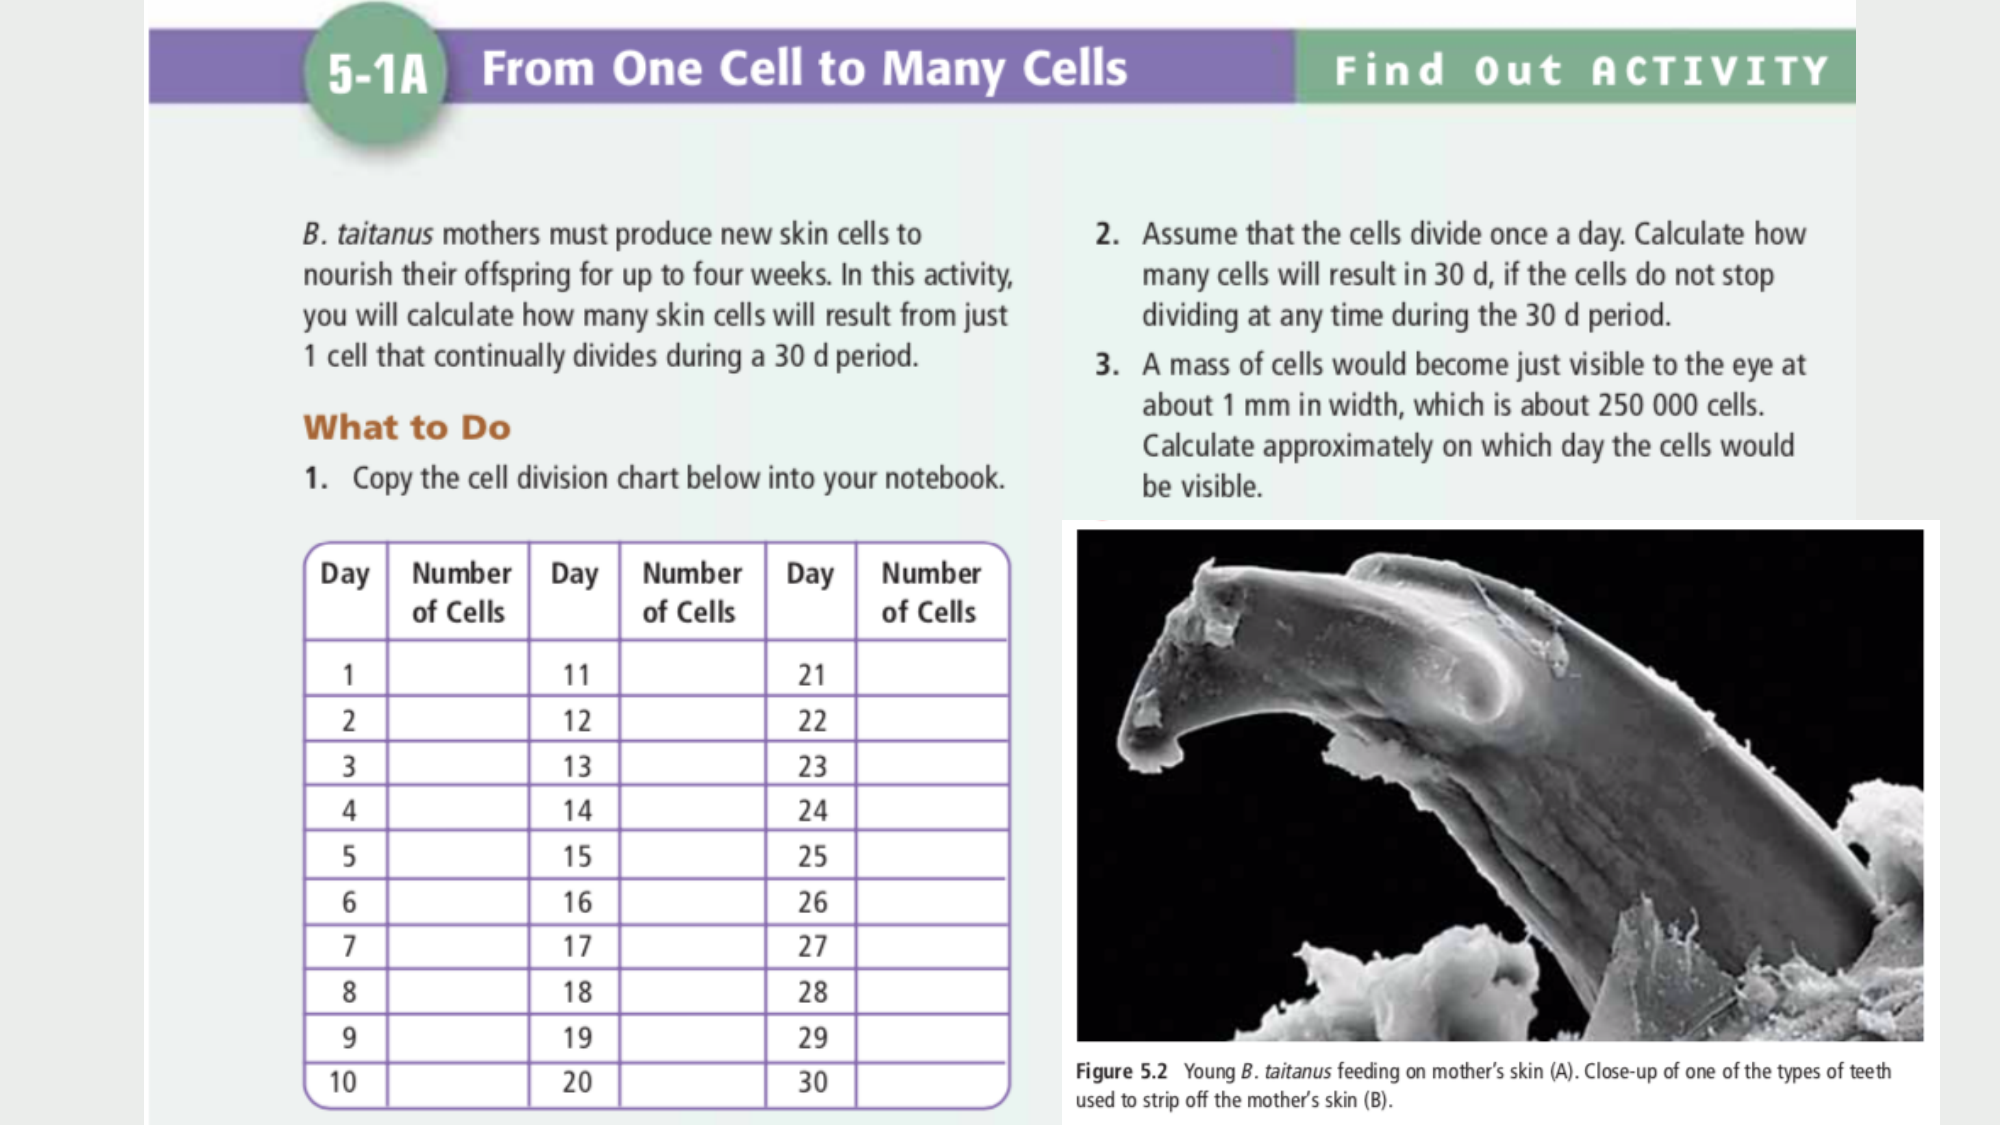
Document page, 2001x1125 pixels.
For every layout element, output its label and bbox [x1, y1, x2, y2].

picture [144, 0, 1941, 1125]
